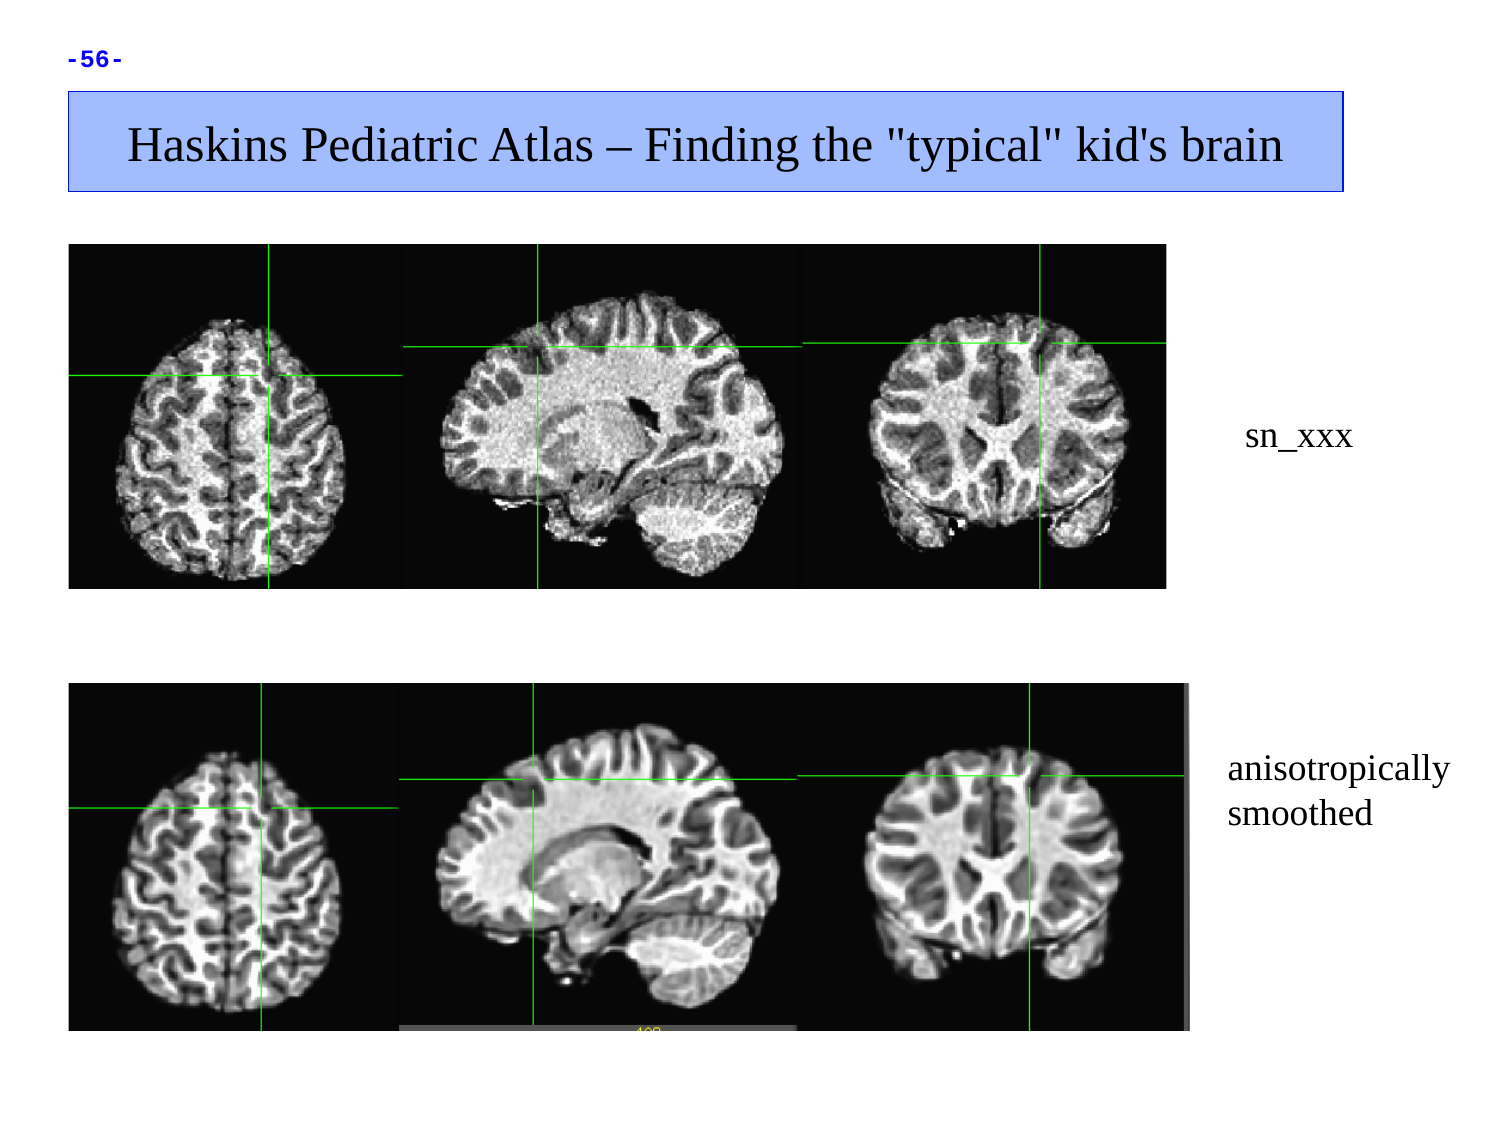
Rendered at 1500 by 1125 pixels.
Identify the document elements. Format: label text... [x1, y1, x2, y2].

text_box sn_xxx [1230, 402, 1437, 463]
picture [68, 683, 1190, 1032]
text_box anisotropically smoothed [1212, 735, 1483, 841]
picture [68, 243, 1167, 589]
text_box Haskins Pediatric Atlas – Finding the "typical" kid's brain [68, 91, 1344, 192]
